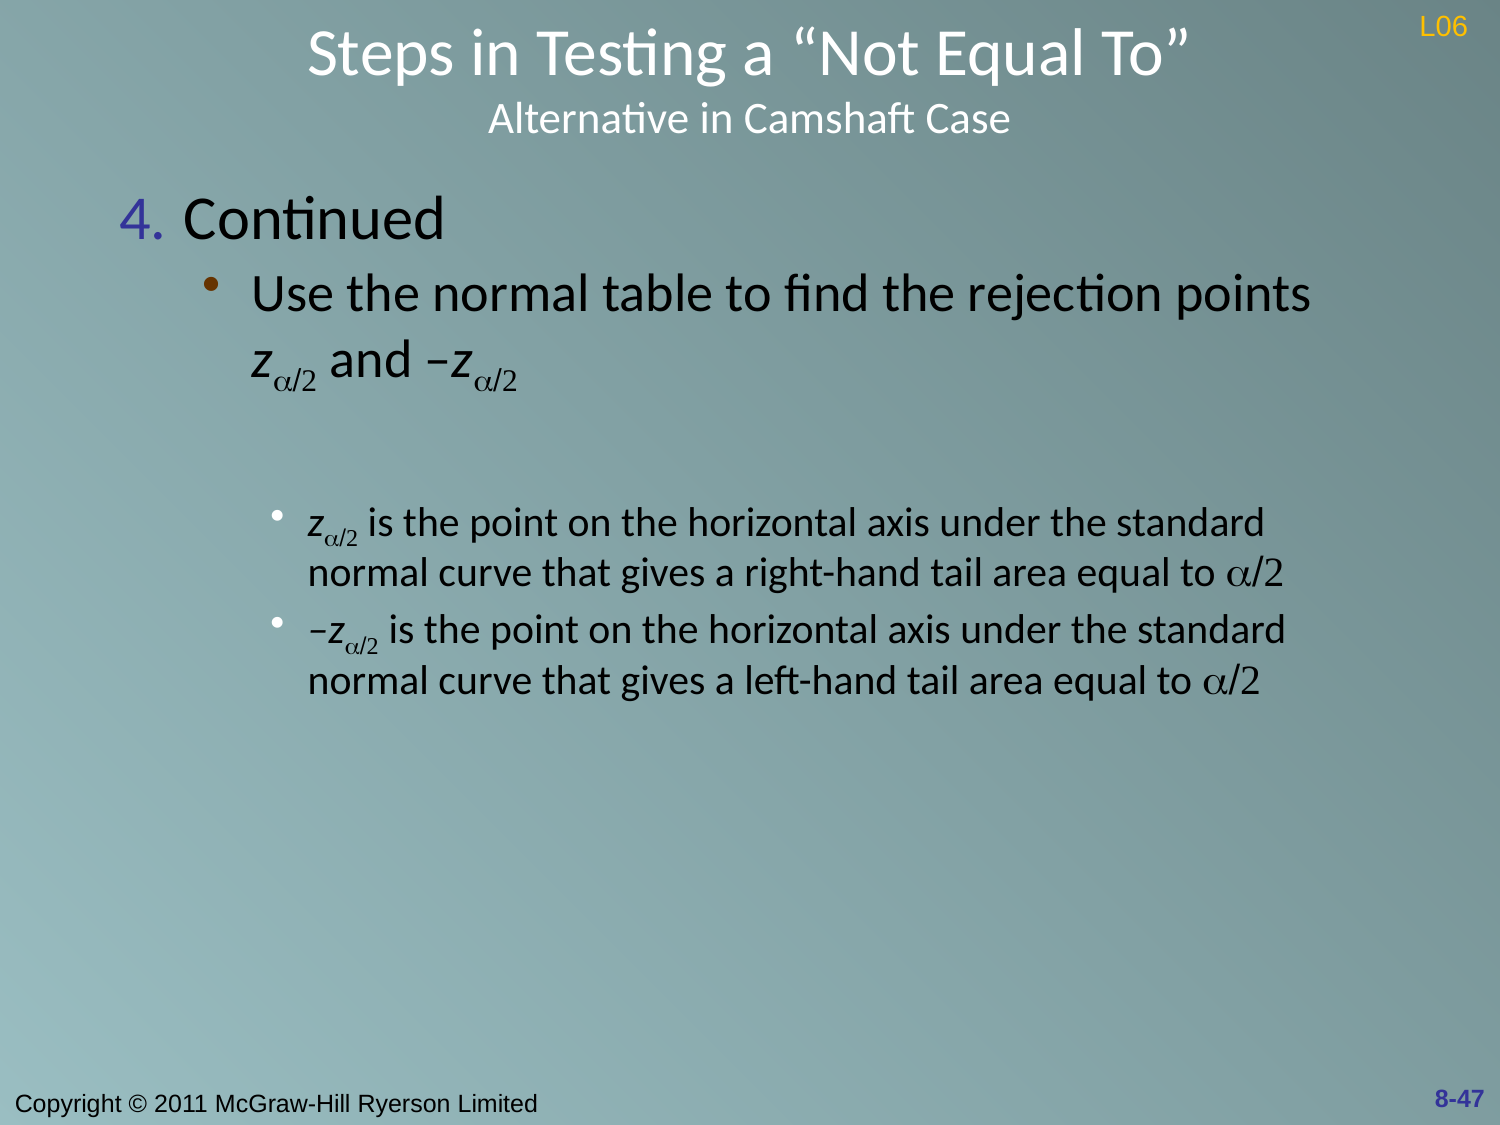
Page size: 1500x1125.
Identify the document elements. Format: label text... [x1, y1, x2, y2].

title Steps in Testing a “Not Equal To” Alternative in Camshaft Case [99, 0, 1400, 151]
text_box L06 [1387, 0, 1500, 50]
slide_number 8-47 [1149, 1074, 1500, 1125]
list Continued Use the normal table to find the rejection points za/2 and –za/2 za/2 is the point on the horizontal axis under the standard normal curve that gives a right-hand tail area equal to a/2 –za/2 is the point on the horizontal axis under the standard normal curve that gives a left-hand tail area equal to a/2 [104, 174, 1405, 1063]
